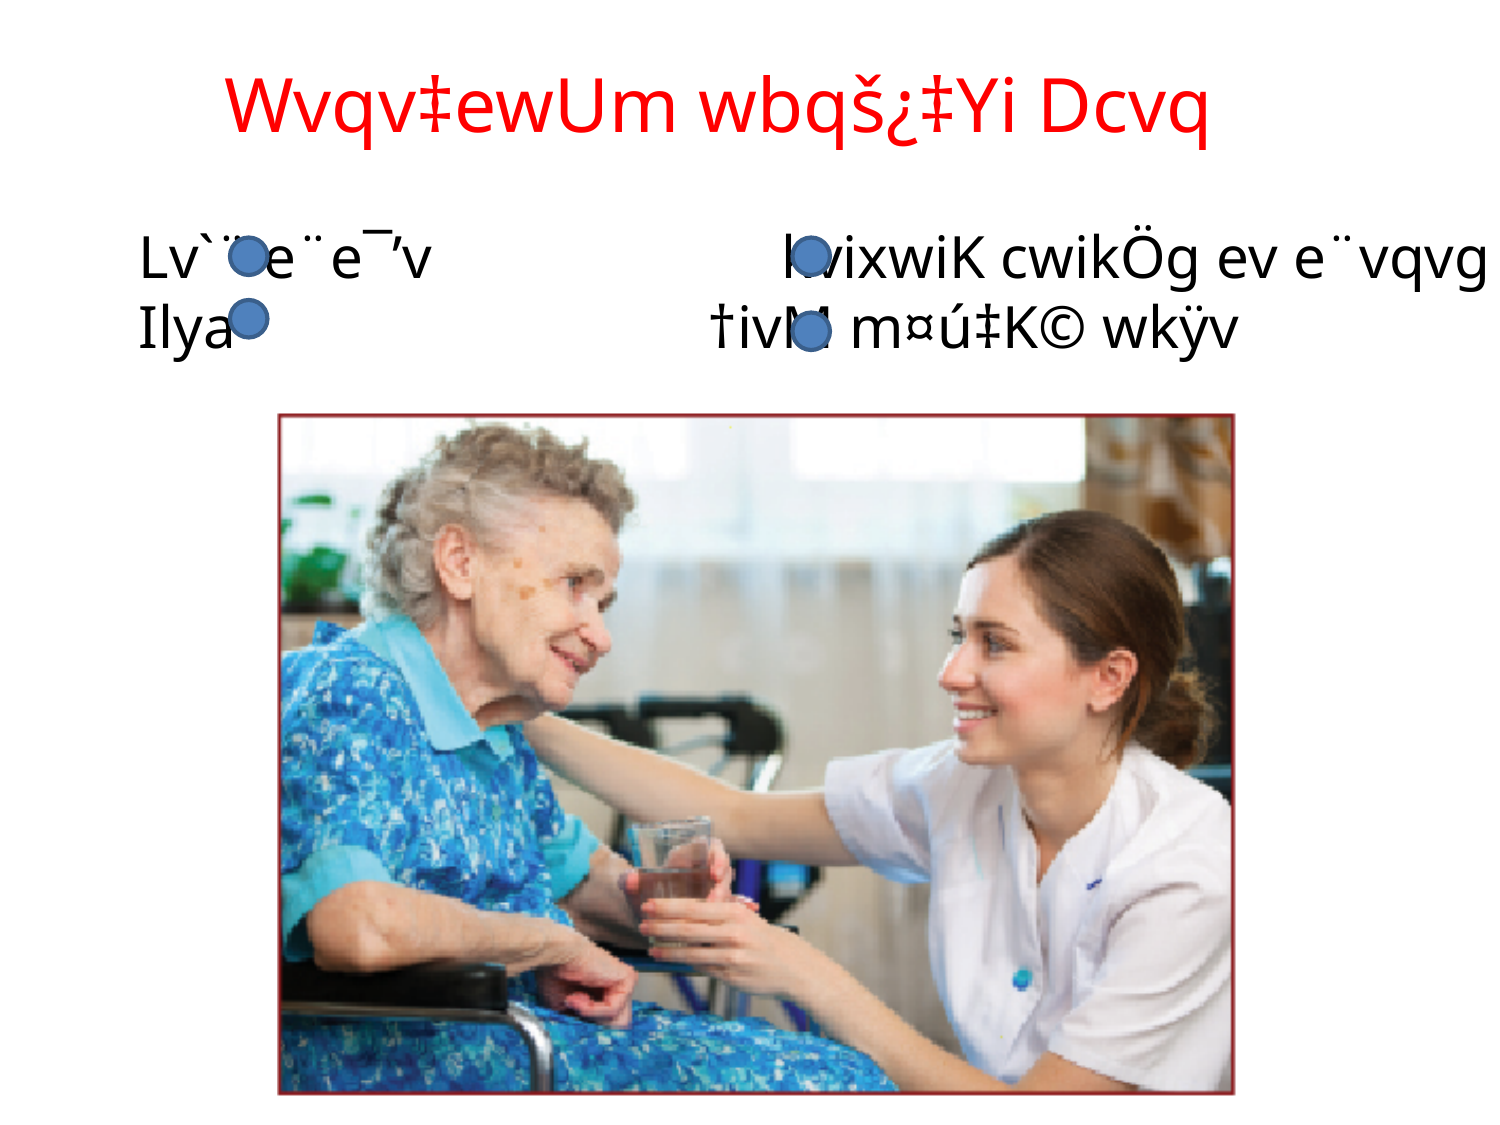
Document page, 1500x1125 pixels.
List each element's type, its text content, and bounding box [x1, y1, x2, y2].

picture [276, 412, 1238, 1101]
text_box Wvqv‡ewUm wbqš¿‡Yi Dcvq [209, 49, 1229, 155]
text_box Lv`¨ e¨e¯’v kvixwiK cwikÖg ev e¨vqvg Ilya †ivM m¤ú‡K© wkÿv [124, 212, 1500, 368]
text_box [790, 235, 833, 278]
text_box [227, 297, 270, 340]
text_box [790, 310, 833, 353]
text_box [227, 235, 270, 278]
